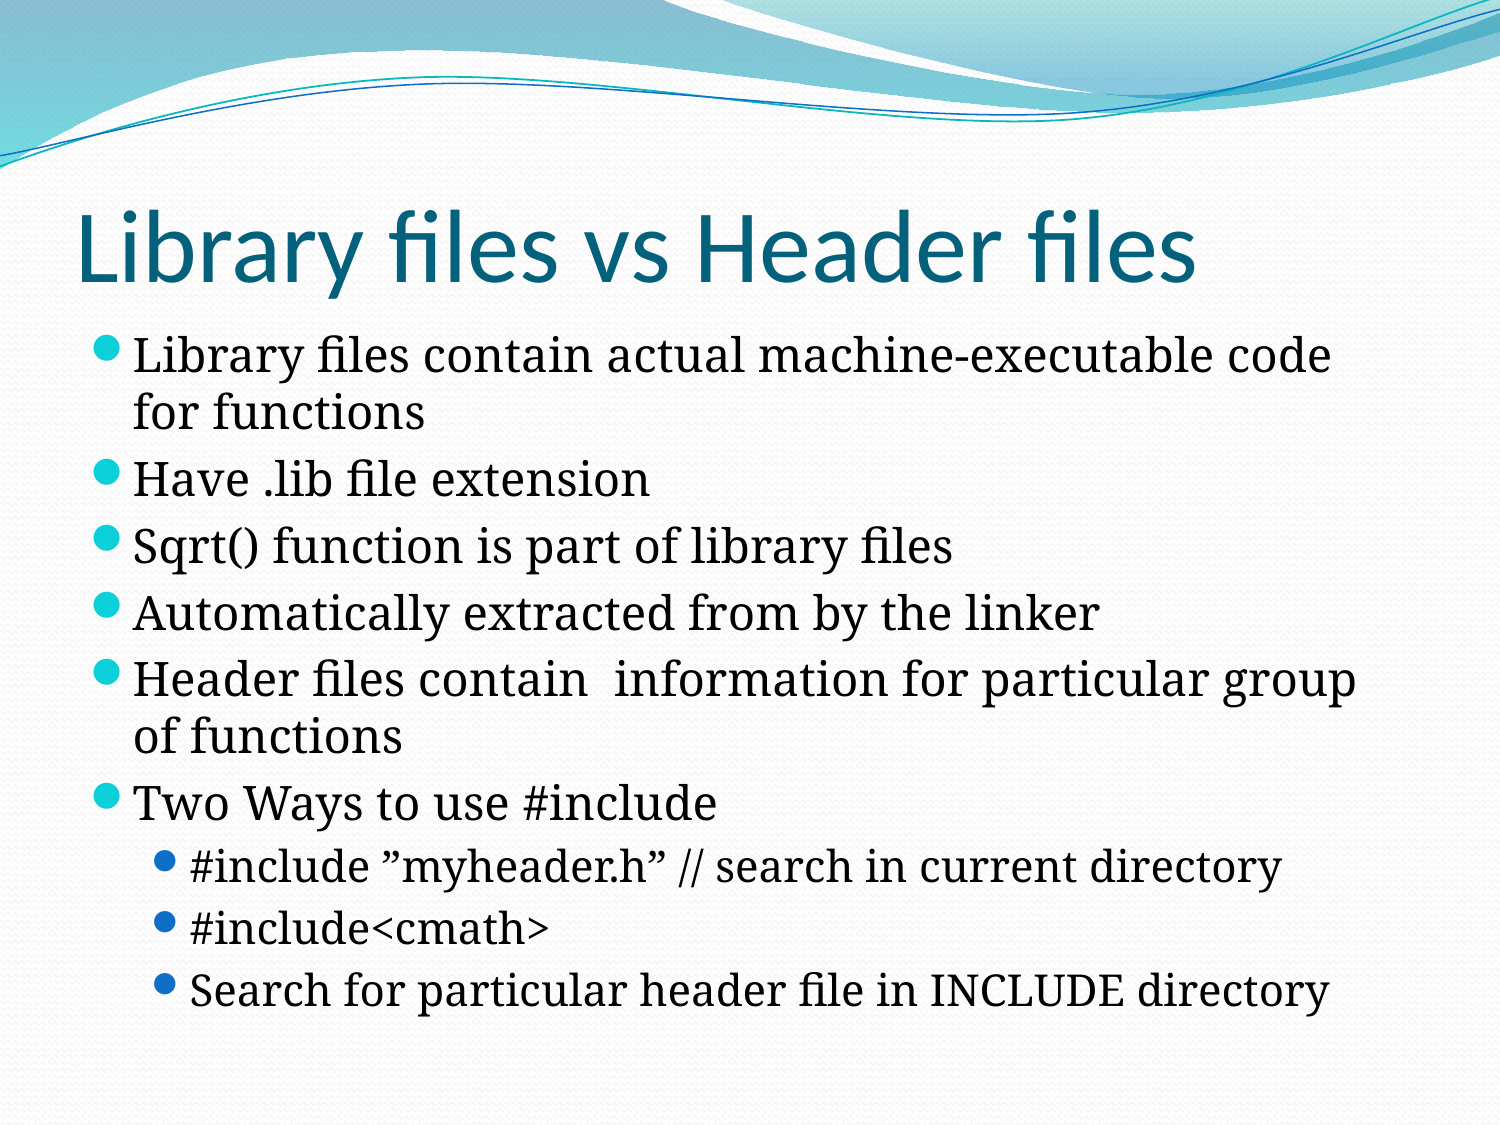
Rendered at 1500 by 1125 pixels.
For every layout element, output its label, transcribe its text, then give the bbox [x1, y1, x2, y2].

title Library files vs Header files [75, 115, 1425, 303]
list Library files contain actual machine-executable code for functions Have .lib file extension Sqrt() function is part of library files Automatically extracted from by the linker Header files contain information for particular group of functions Two Ways to use #include #include ”myheader.h” // search in current directory #include<cmath> Search for particular header file in INCLUDE directory [75, 317, 1425, 1038]
